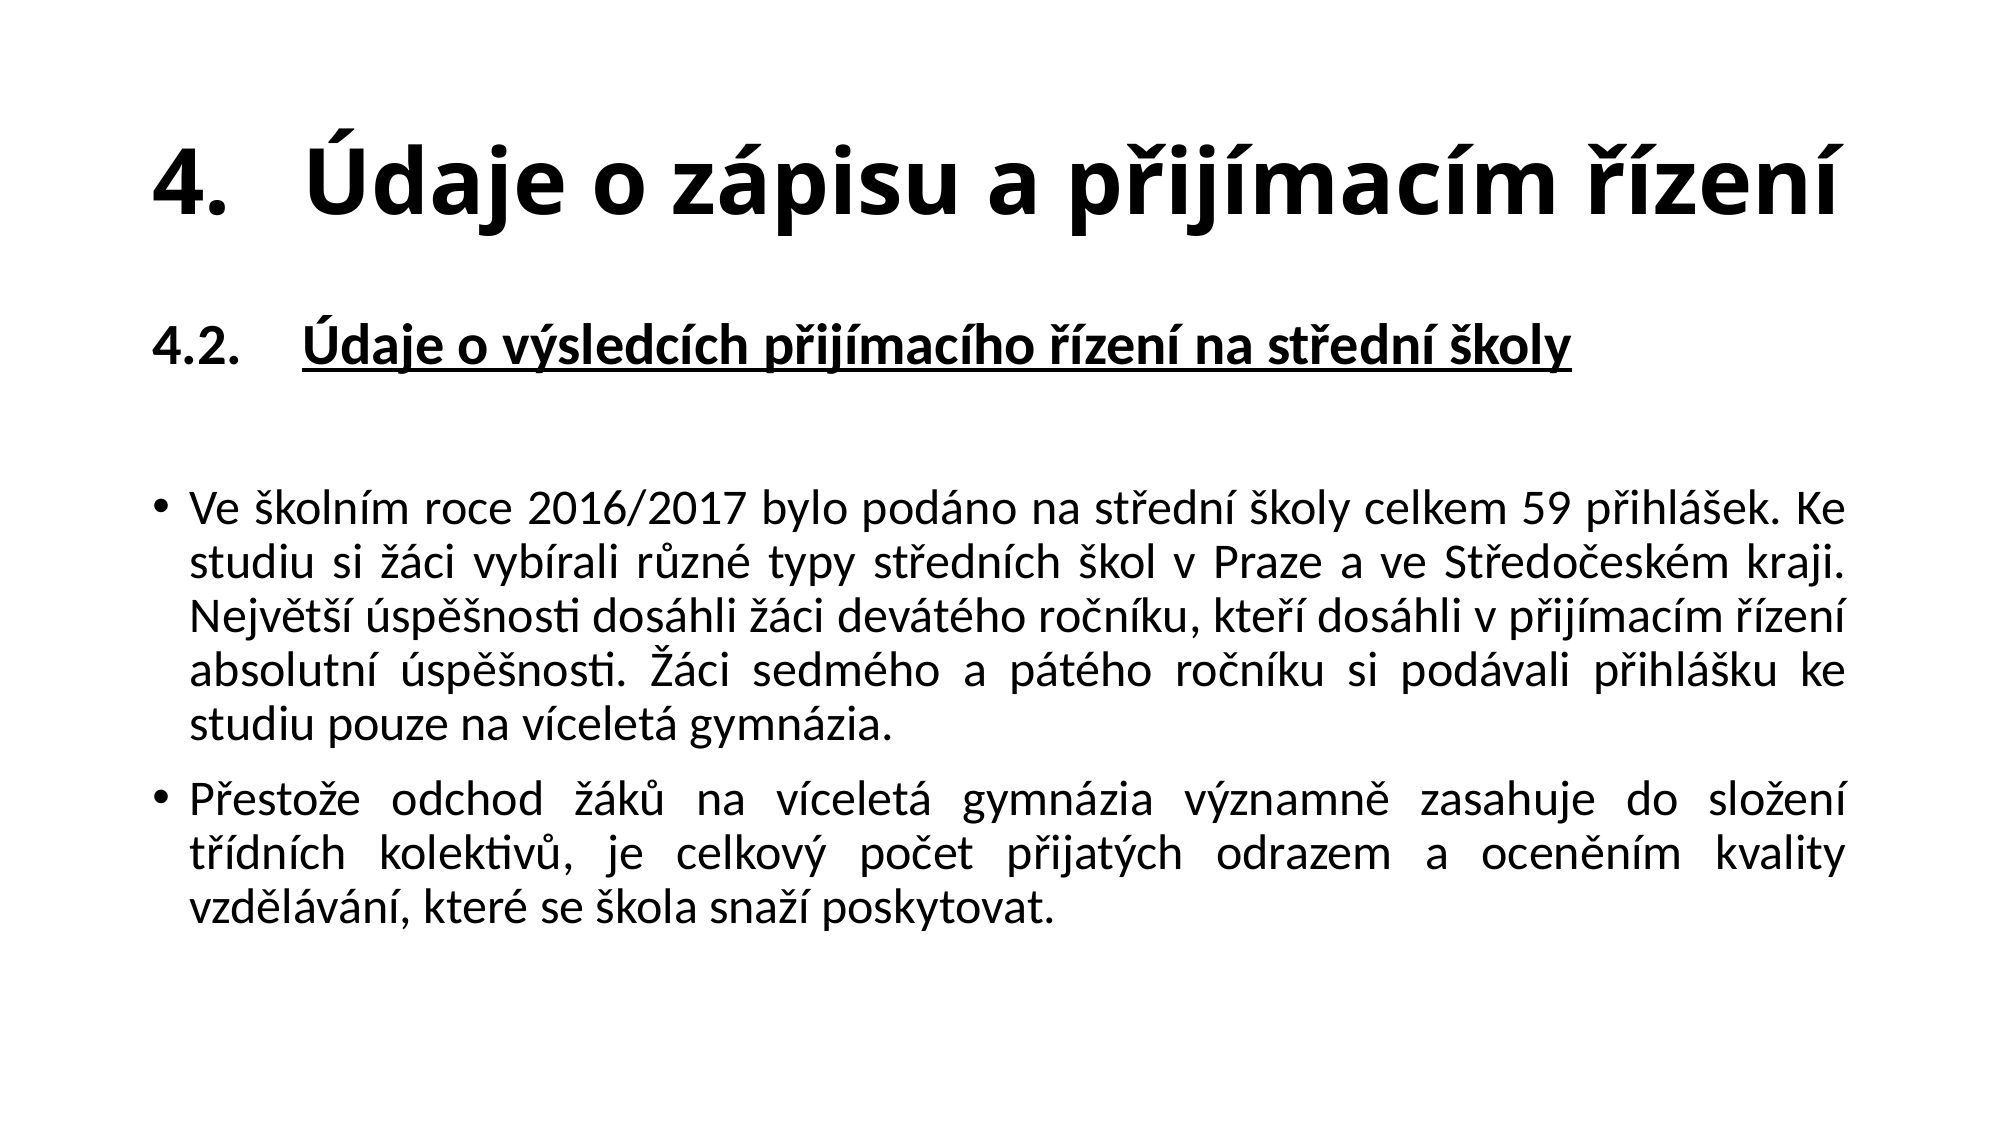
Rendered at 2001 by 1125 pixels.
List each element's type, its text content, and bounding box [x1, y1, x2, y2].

list 4.2. Údaje o výsledcích přijímacího řízení na střední školy Ve školním roce 2016/2017 bylo podáno na střední školy celkem 59 přihlášek. Ke studiu si žáci vybírali různé typy středních škol v Praze a ve Středočeském kraji. Největší úspěšnosti dosáhli žáci devátého ročníku, kteří dosáhli v přijímacím řízení absolutní úspěšnosti. Žáci sedmého a pátého ročníku si podávali přihlášku ke studiu pouze na víceletá gymnázia. Přestože odchod žáků na víceletá gymnázia významně zasahuje do složení třídních kolektivů, je celkový počet přijatých odrazem a oceněním kvality vzdělávání, které se škola snaží poskytovat. [137, 306, 1863, 1087]
title 4. Údaje o zápisu a přijímacím řízení [137, 63, 1863, 306]
